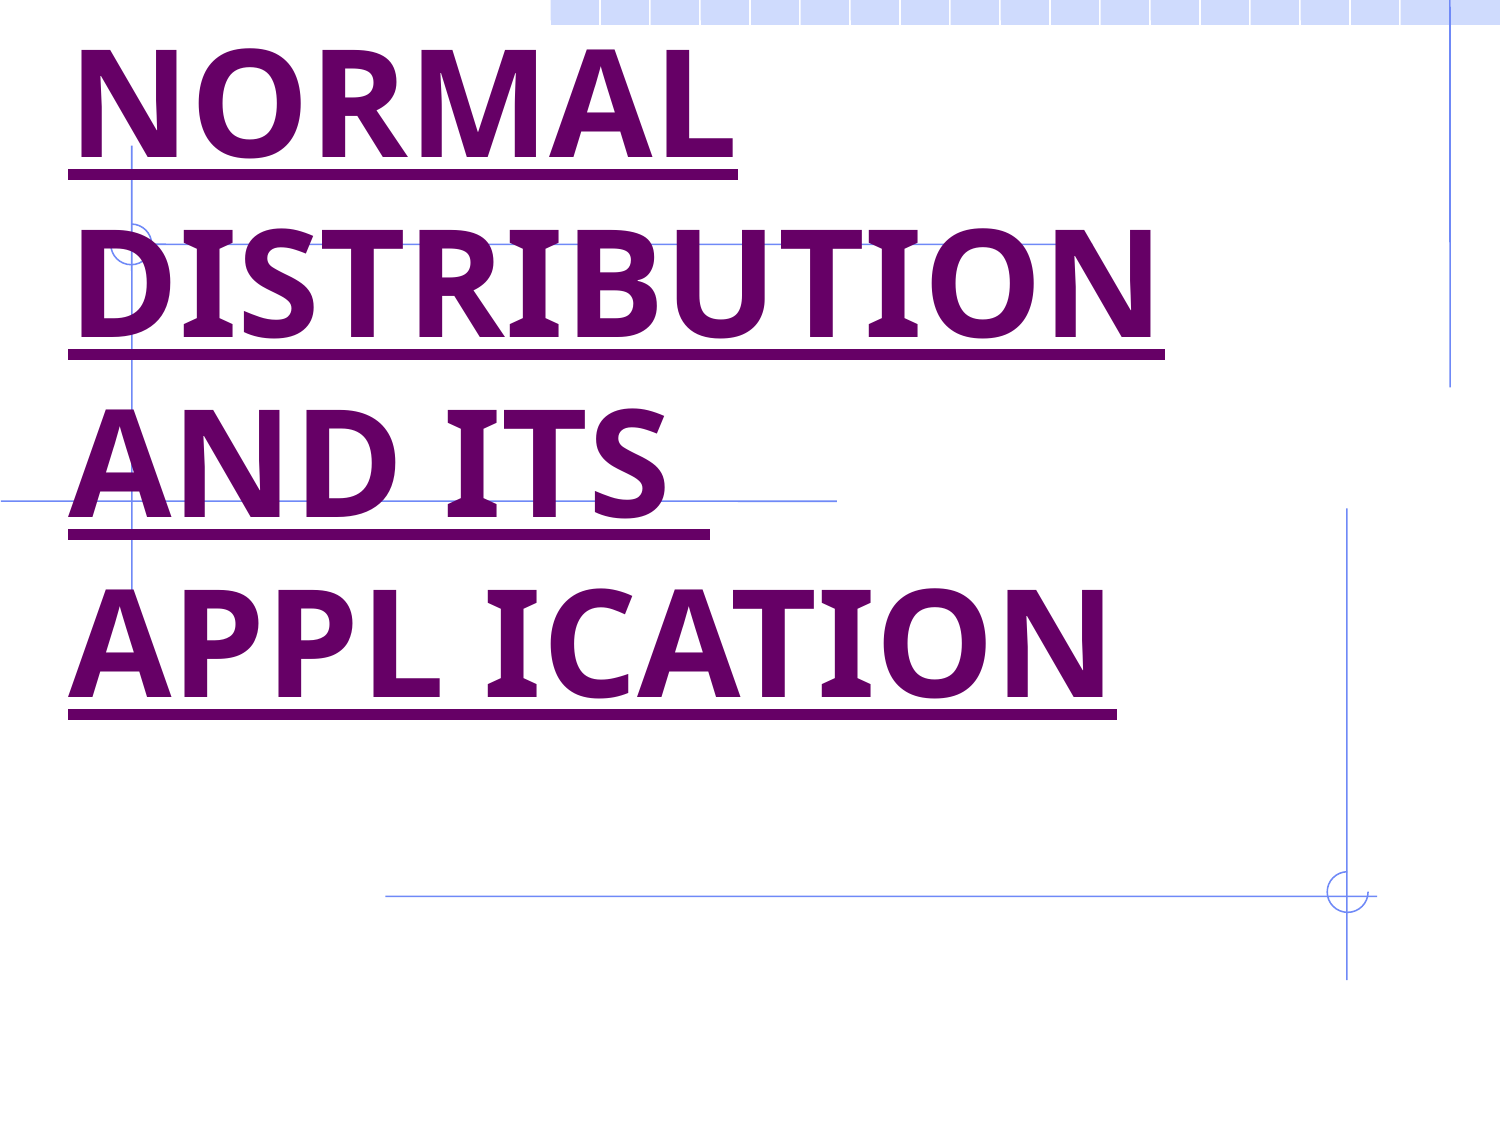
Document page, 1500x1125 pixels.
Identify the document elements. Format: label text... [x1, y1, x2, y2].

subtitle NORMAL DISTRIBUTION AND ITS APPL ICATION [52, 0, 1500, 1059]
